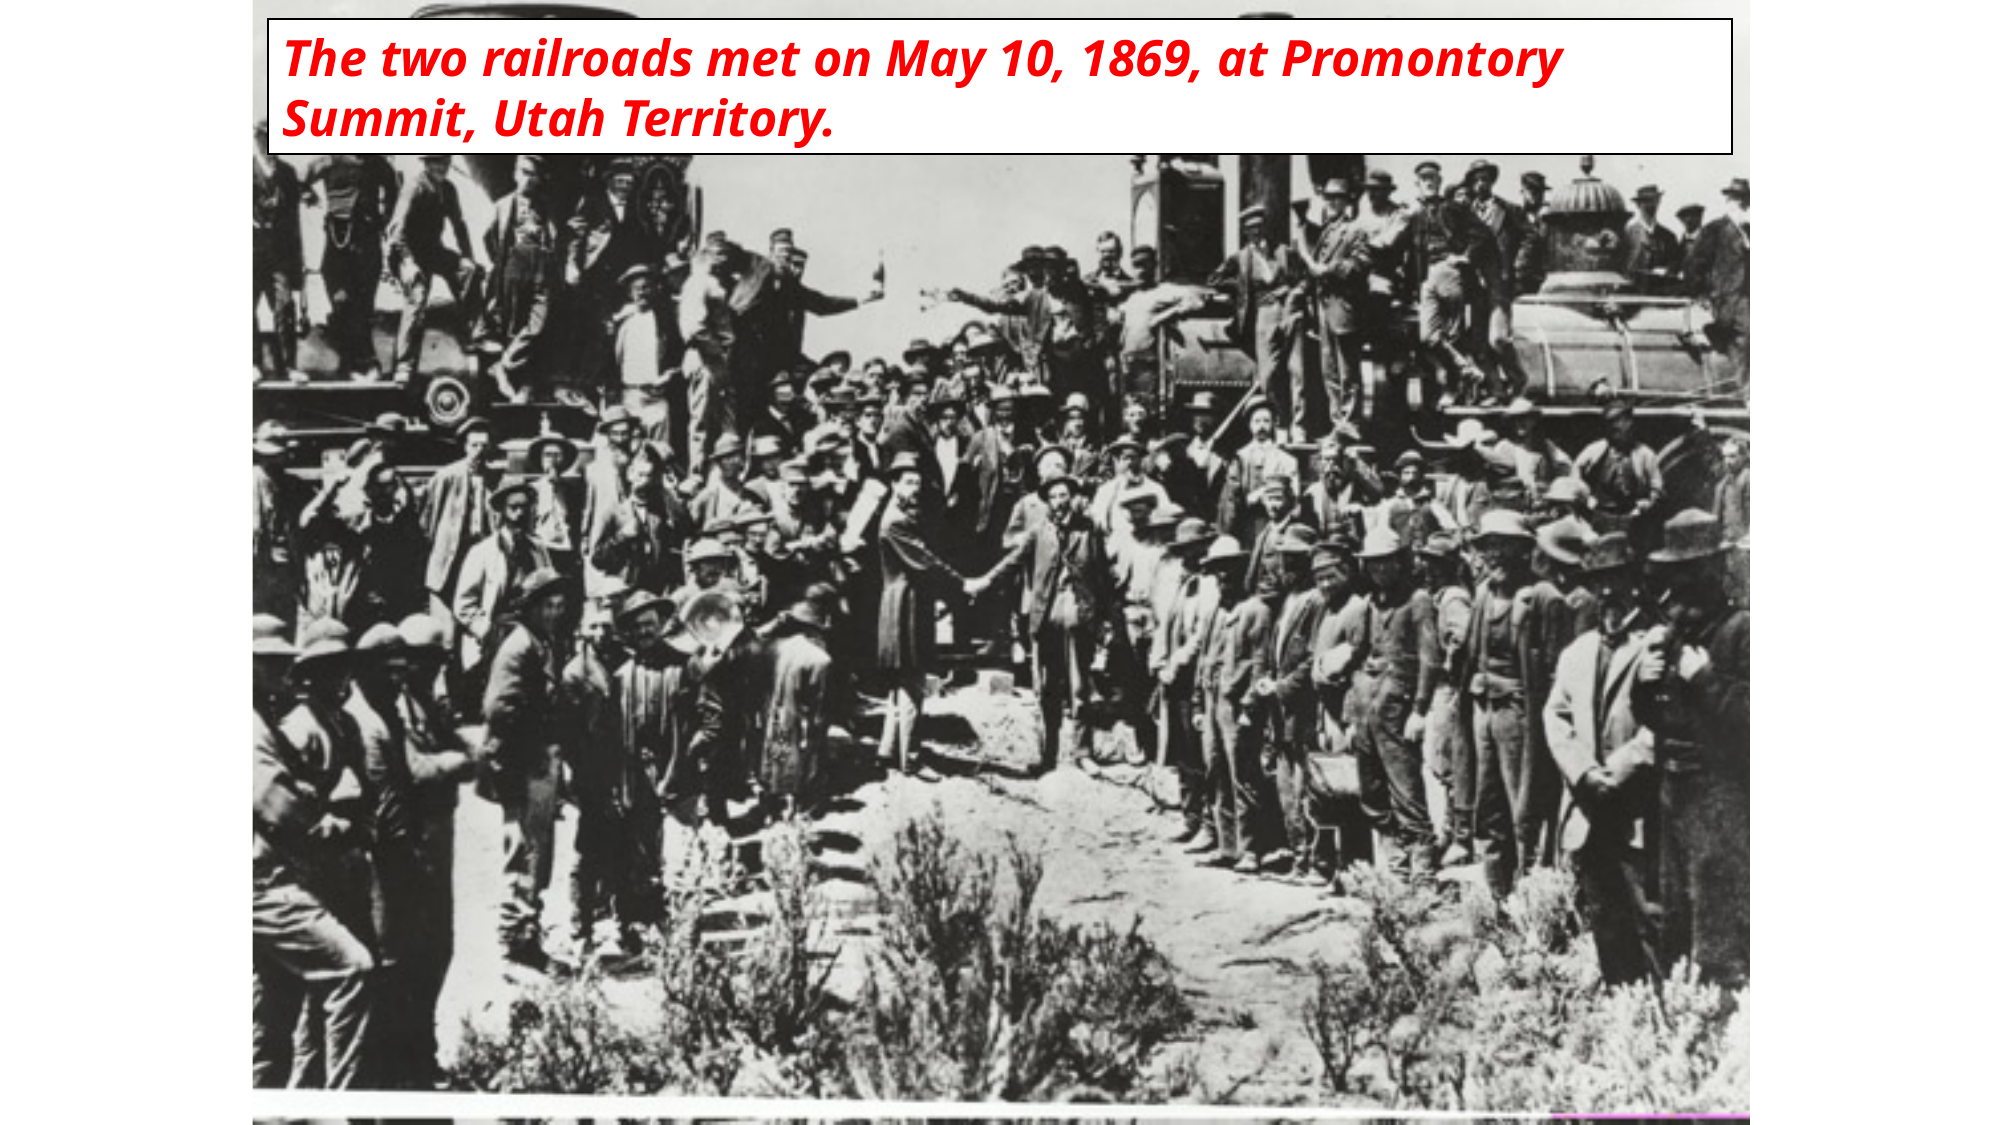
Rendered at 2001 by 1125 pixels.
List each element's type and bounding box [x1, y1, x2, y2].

picture [252, 0, 1750, 1125]
